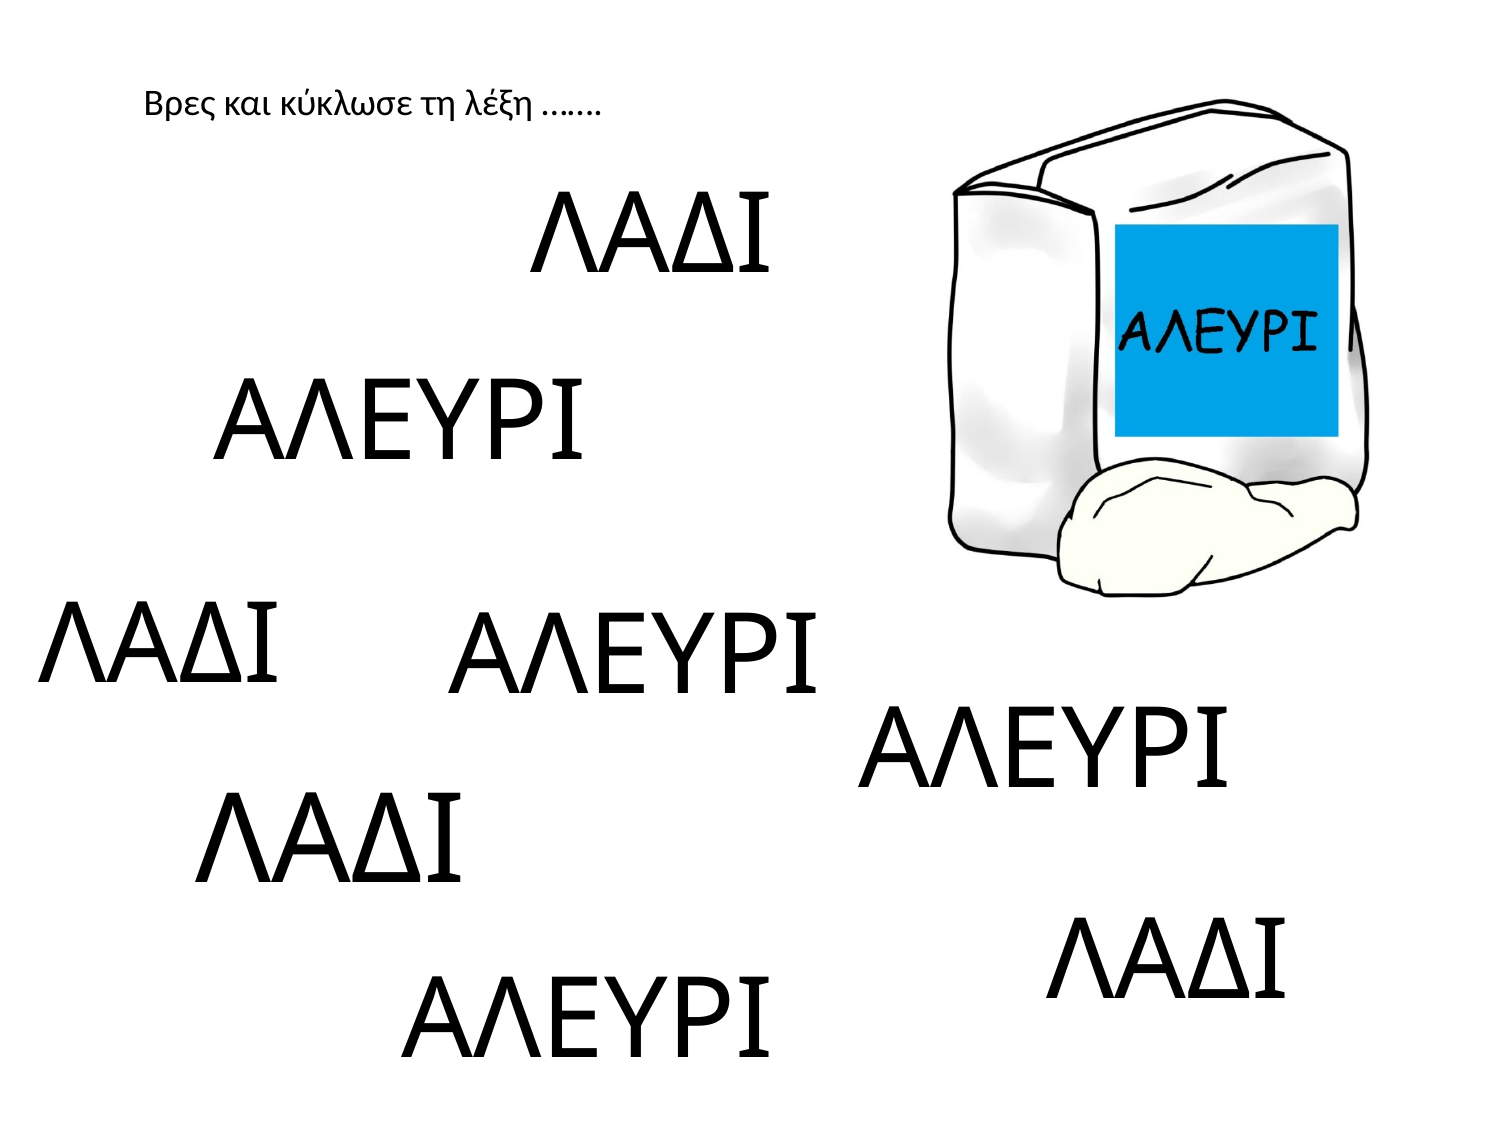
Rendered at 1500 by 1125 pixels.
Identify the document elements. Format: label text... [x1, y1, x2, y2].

text_box ΛΑΔΙ [180, 749, 491, 960]
text_box ΛΑΔΙ [1031, 878, 1407, 1029]
text_box ΑΛΕΥΡΙ [199, 339, 680, 490]
text_box ΑΛΕΥΡΙ [386, 937, 903, 1088]
text_box Βρες και κύκλωσε τη λέξη ……. [128, 70, 809, 130]
text_box ΑΛΕΥΡΙ [843, 667, 1395, 818]
text_box ΛΑΔΙ [515, 152, 873, 303]
text_box ΑΛΕΥΡΙ [433, 574, 914, 724]
text_box ΛΑΔΙ [23, 562, 411, 713]
picture [878, 34, 1466, 622]
